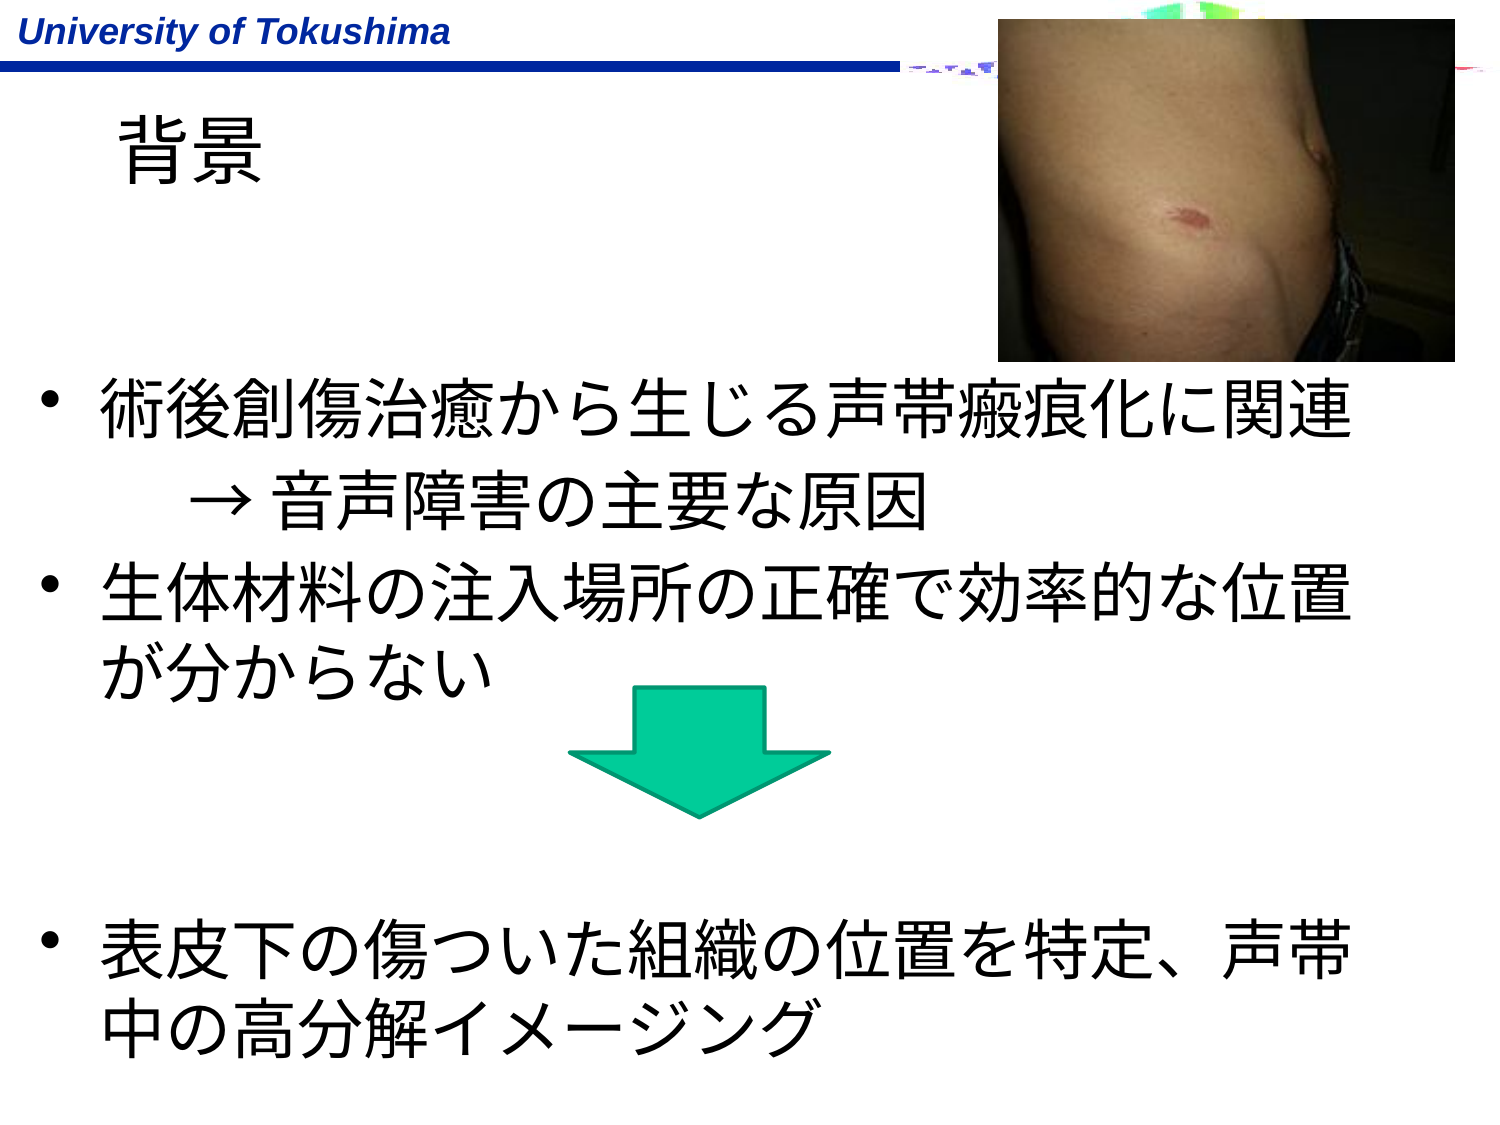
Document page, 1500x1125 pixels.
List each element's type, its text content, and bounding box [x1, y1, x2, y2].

list 術後創傷治癒から生じる声帯瘢痕化に関連 →音声障害の主要な原因 生体材料の注入場所の正確で効率的な位置が分からない 表皮下の傷ついた組織の位置を特定、声帯中の高分解イメージング [24, 359, 1375, 1103]
text_box [567, 685, 832, 820]
picture [900, 0, 1500, 362]
title 背景 [100, 54, 992, 243]
